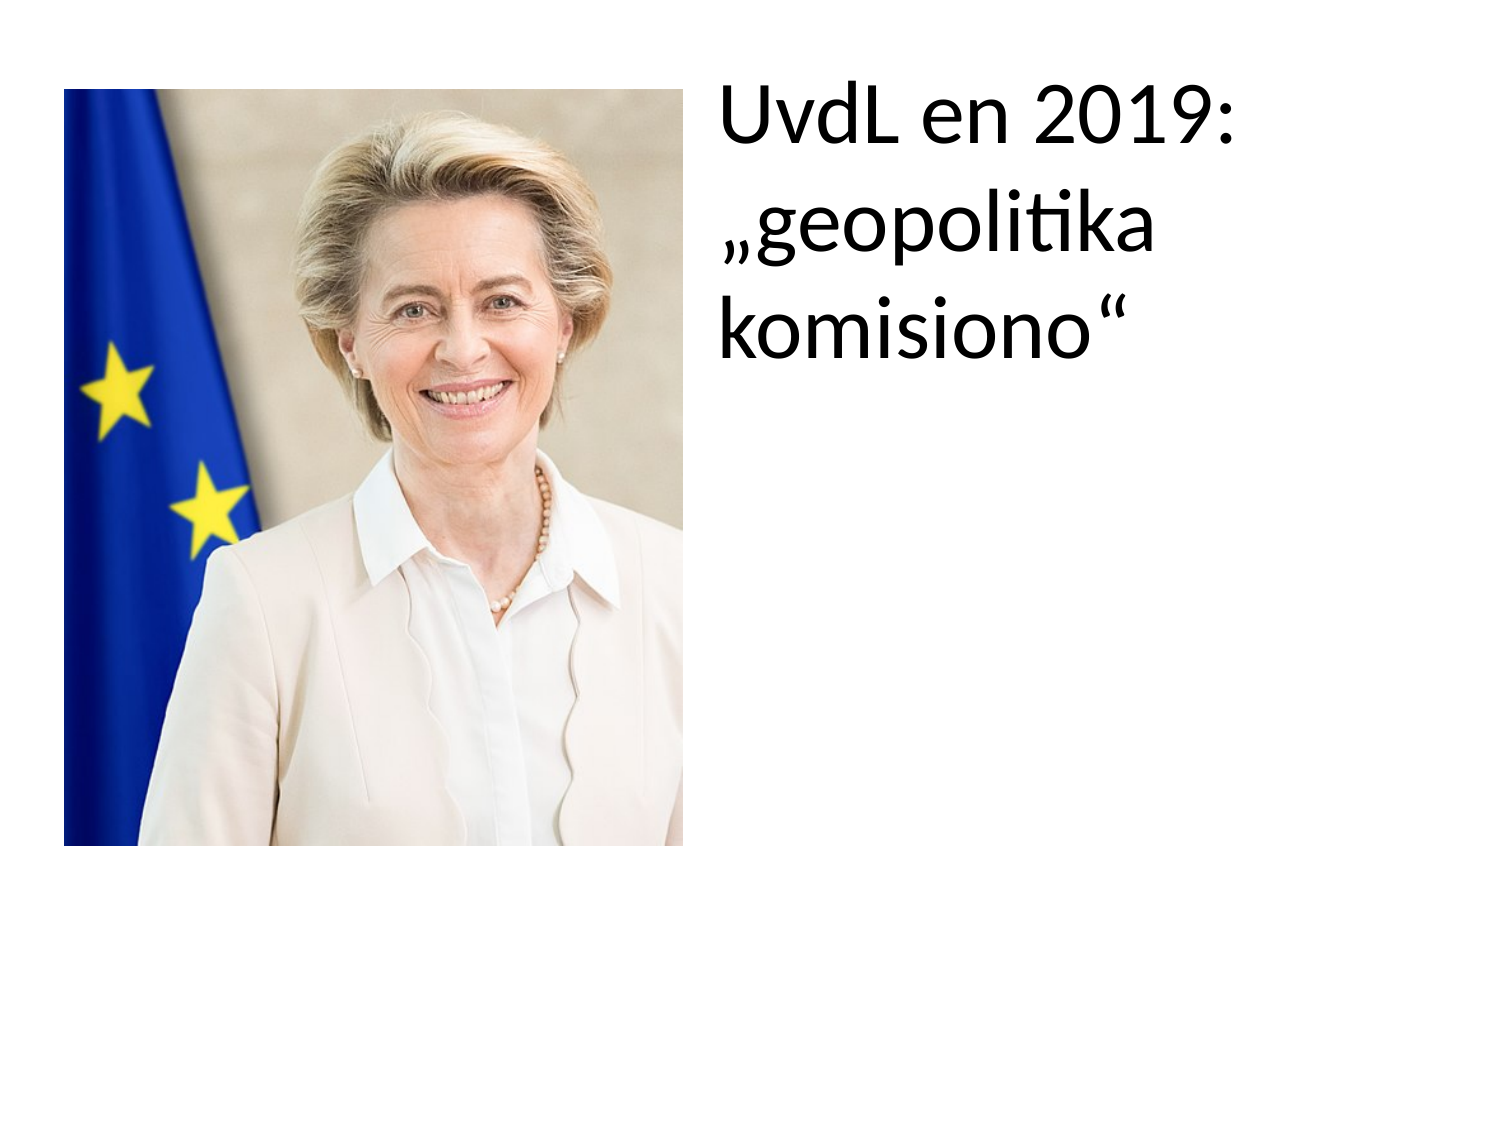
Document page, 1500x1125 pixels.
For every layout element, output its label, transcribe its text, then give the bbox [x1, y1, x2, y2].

picture [64, 89, 683, 847]
title UvdL en 2019: „geopolitika komisiono“ [702, 45, 1425, 386]
